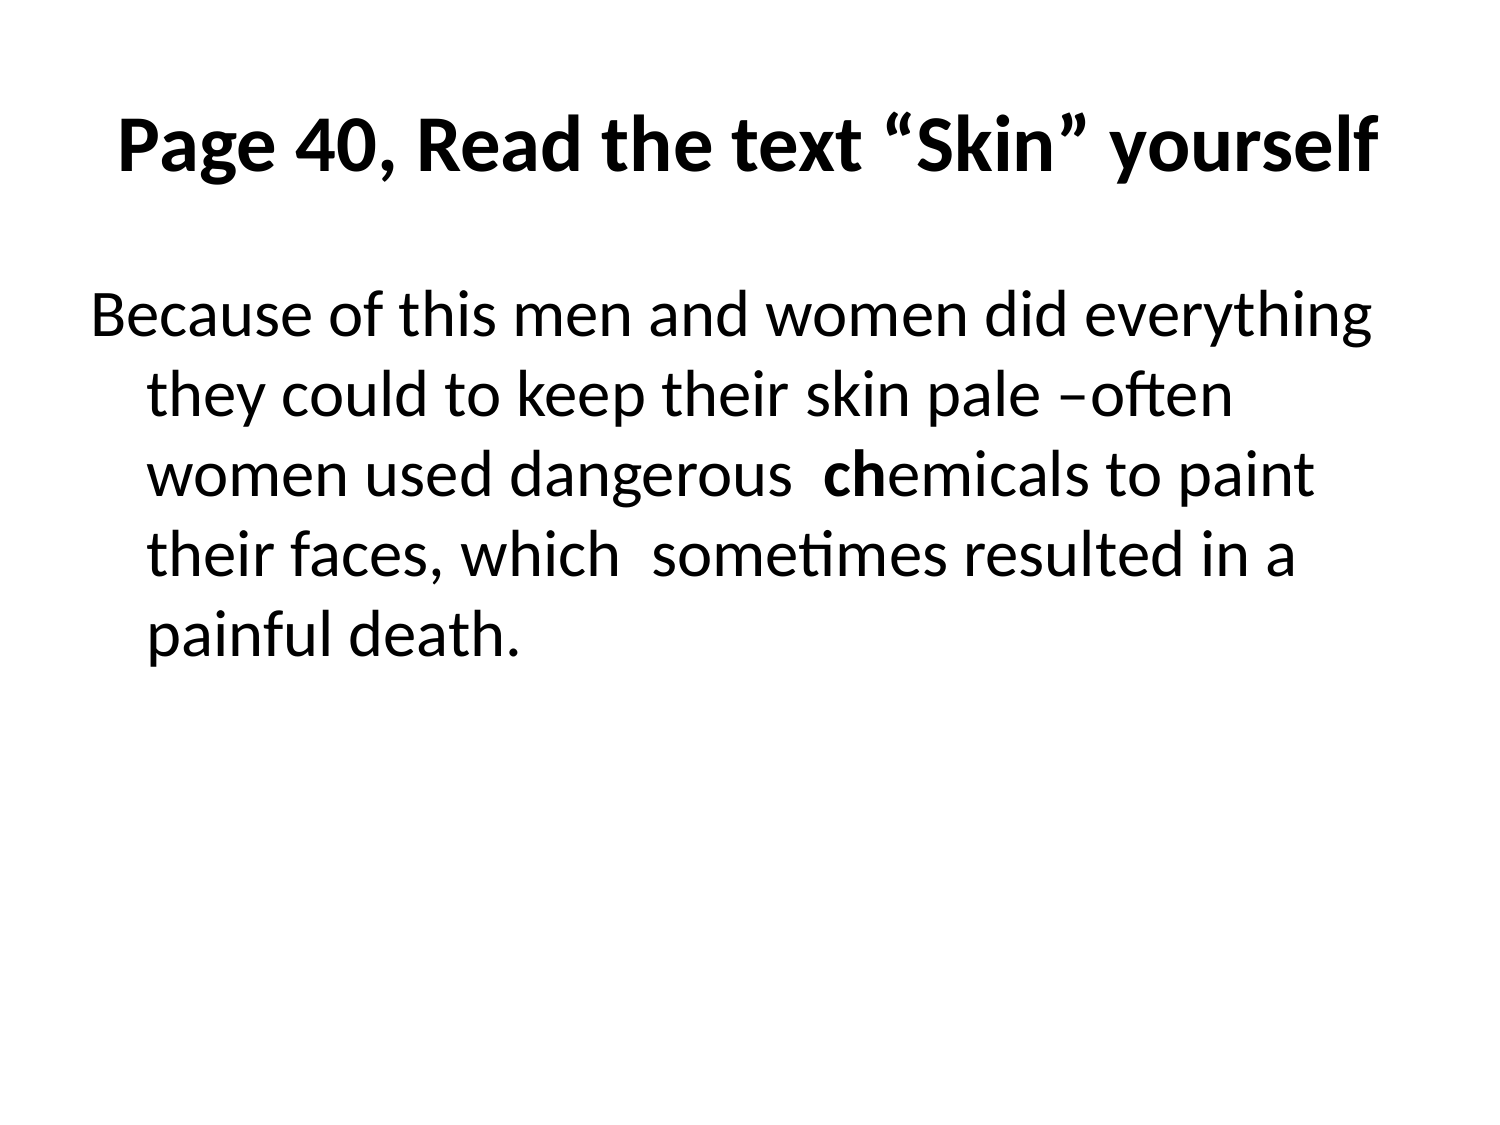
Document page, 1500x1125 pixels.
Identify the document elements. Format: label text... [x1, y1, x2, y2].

list Because of this men and women did everything they could to keep their skin pale –often women used dangerous chemicals to paint their faces, which sometimes resulted in a painful death. [75, 262, 1425, 1005]
title Page 40, Read the text “Skin” yourself [75, 45, 1425, 233]
